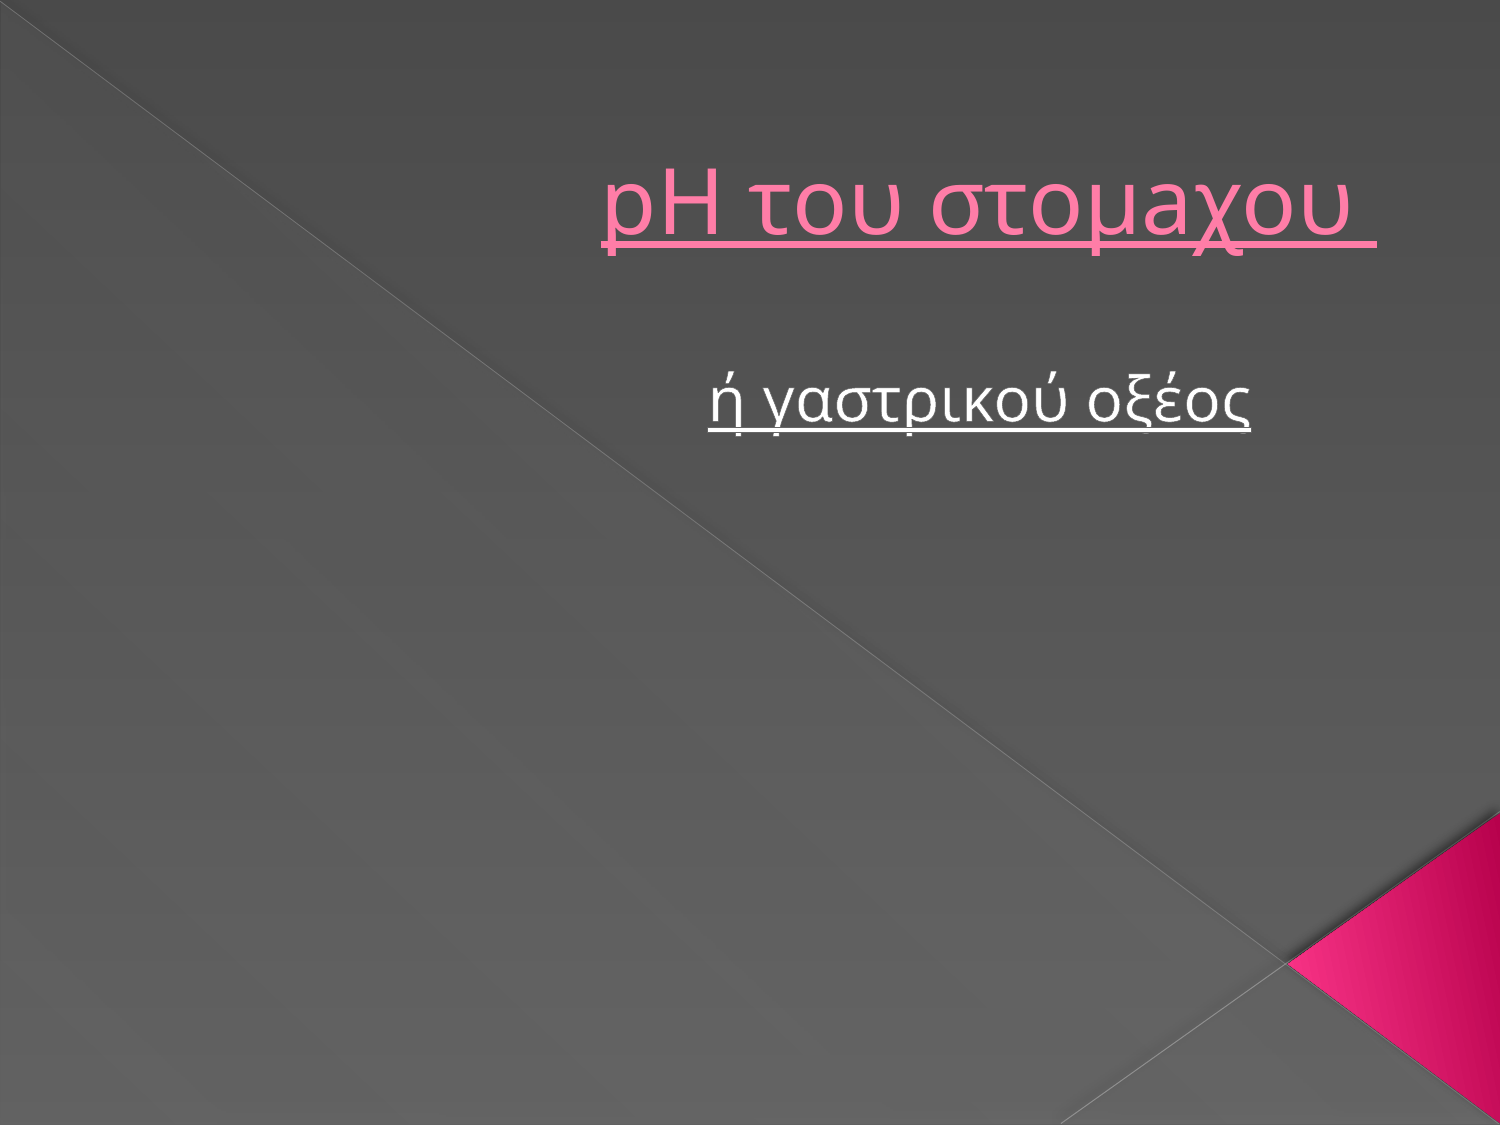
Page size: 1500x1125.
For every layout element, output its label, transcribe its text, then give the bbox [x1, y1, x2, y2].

subtitle ή γαστρικού οξέος [222, 351, 1273, 639]
title pH του στομaχου [117, 128, 1393, 370]
